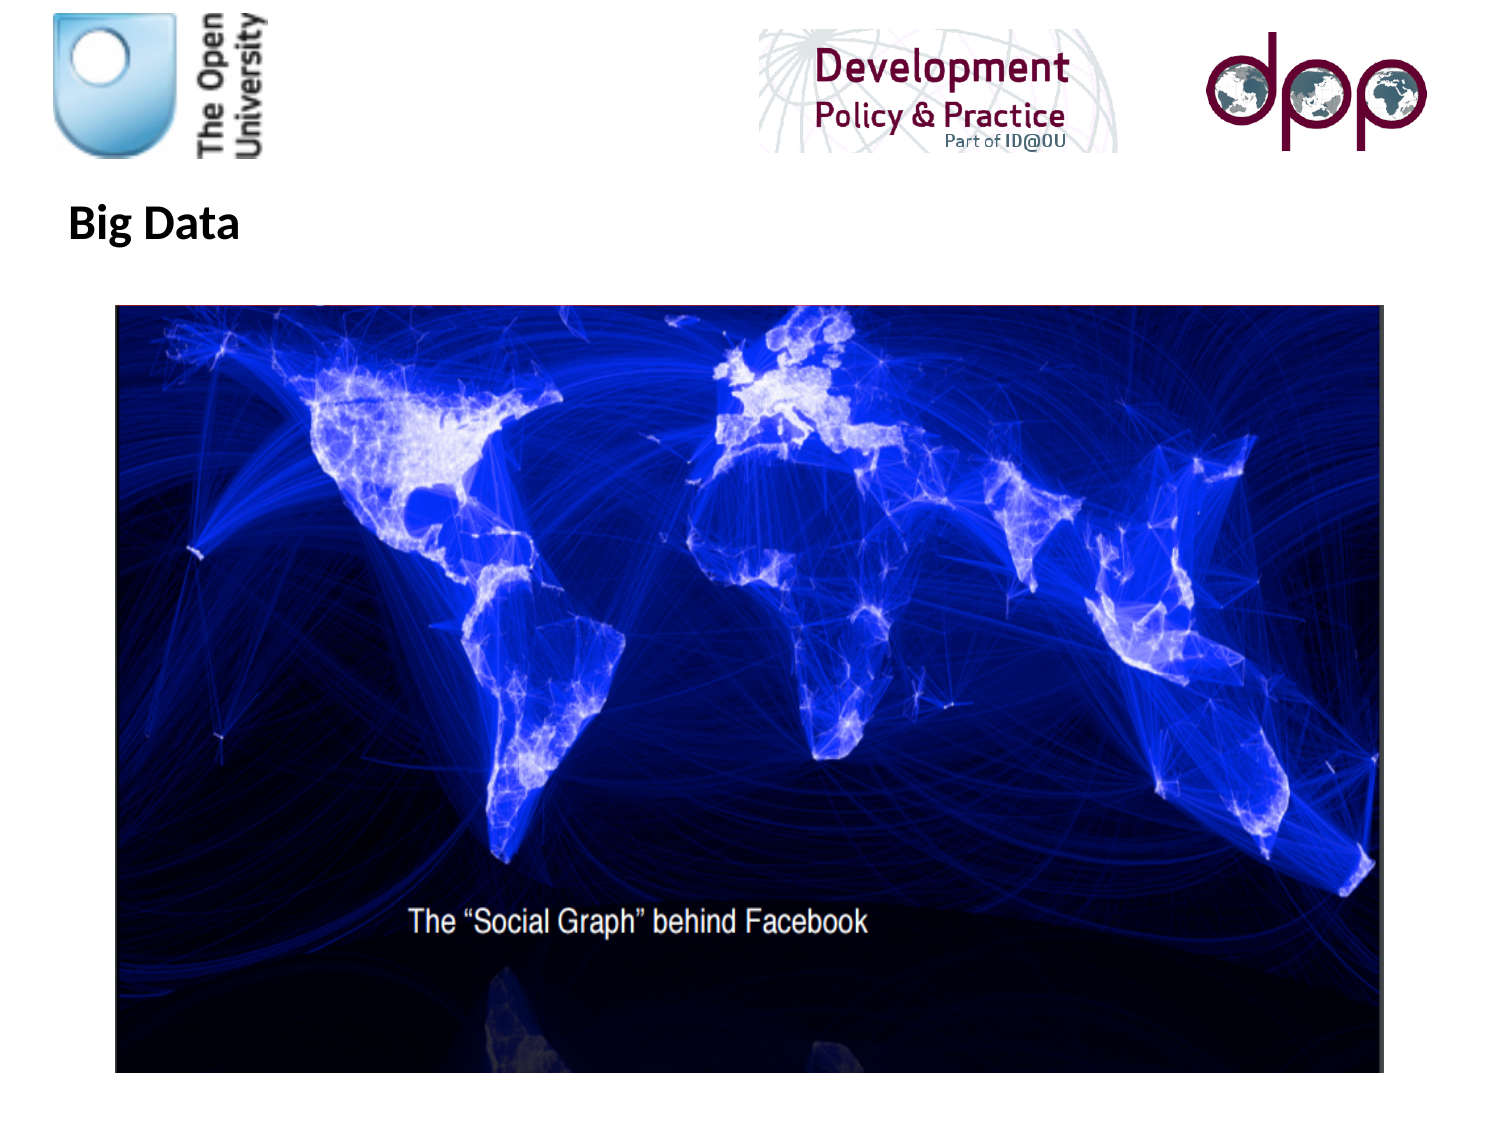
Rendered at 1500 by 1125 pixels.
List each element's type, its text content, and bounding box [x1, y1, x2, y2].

picture [53, 13, 268, 159]
picture [759, 29, 1447, 153]
title Big Data [52, 182, 1447, 278]
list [114, 305, 1385, 1073]
